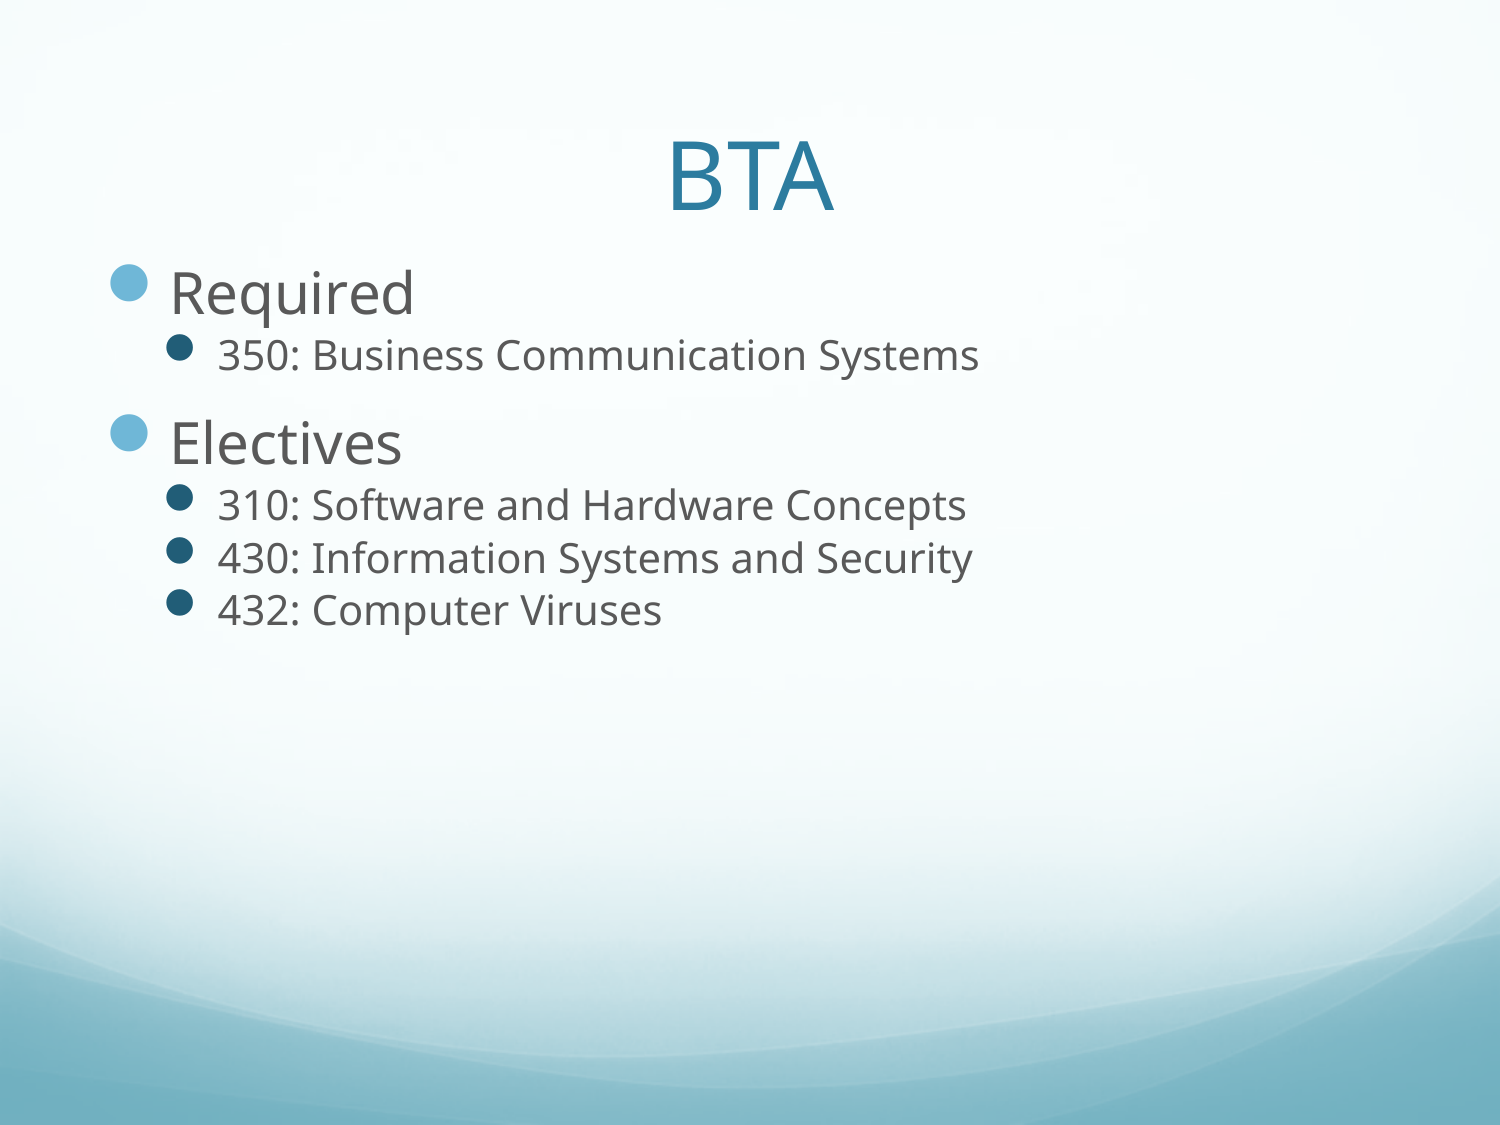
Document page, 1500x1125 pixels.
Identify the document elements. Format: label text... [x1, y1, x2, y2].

list Required 350: Business Communication Systems Electives 310: Software and Hardware Concepts 430: Information Systems and Security 432: Computer Viruses [90, 262, 1410, 1050]
title BTA [90, 17, 1410, 237]
